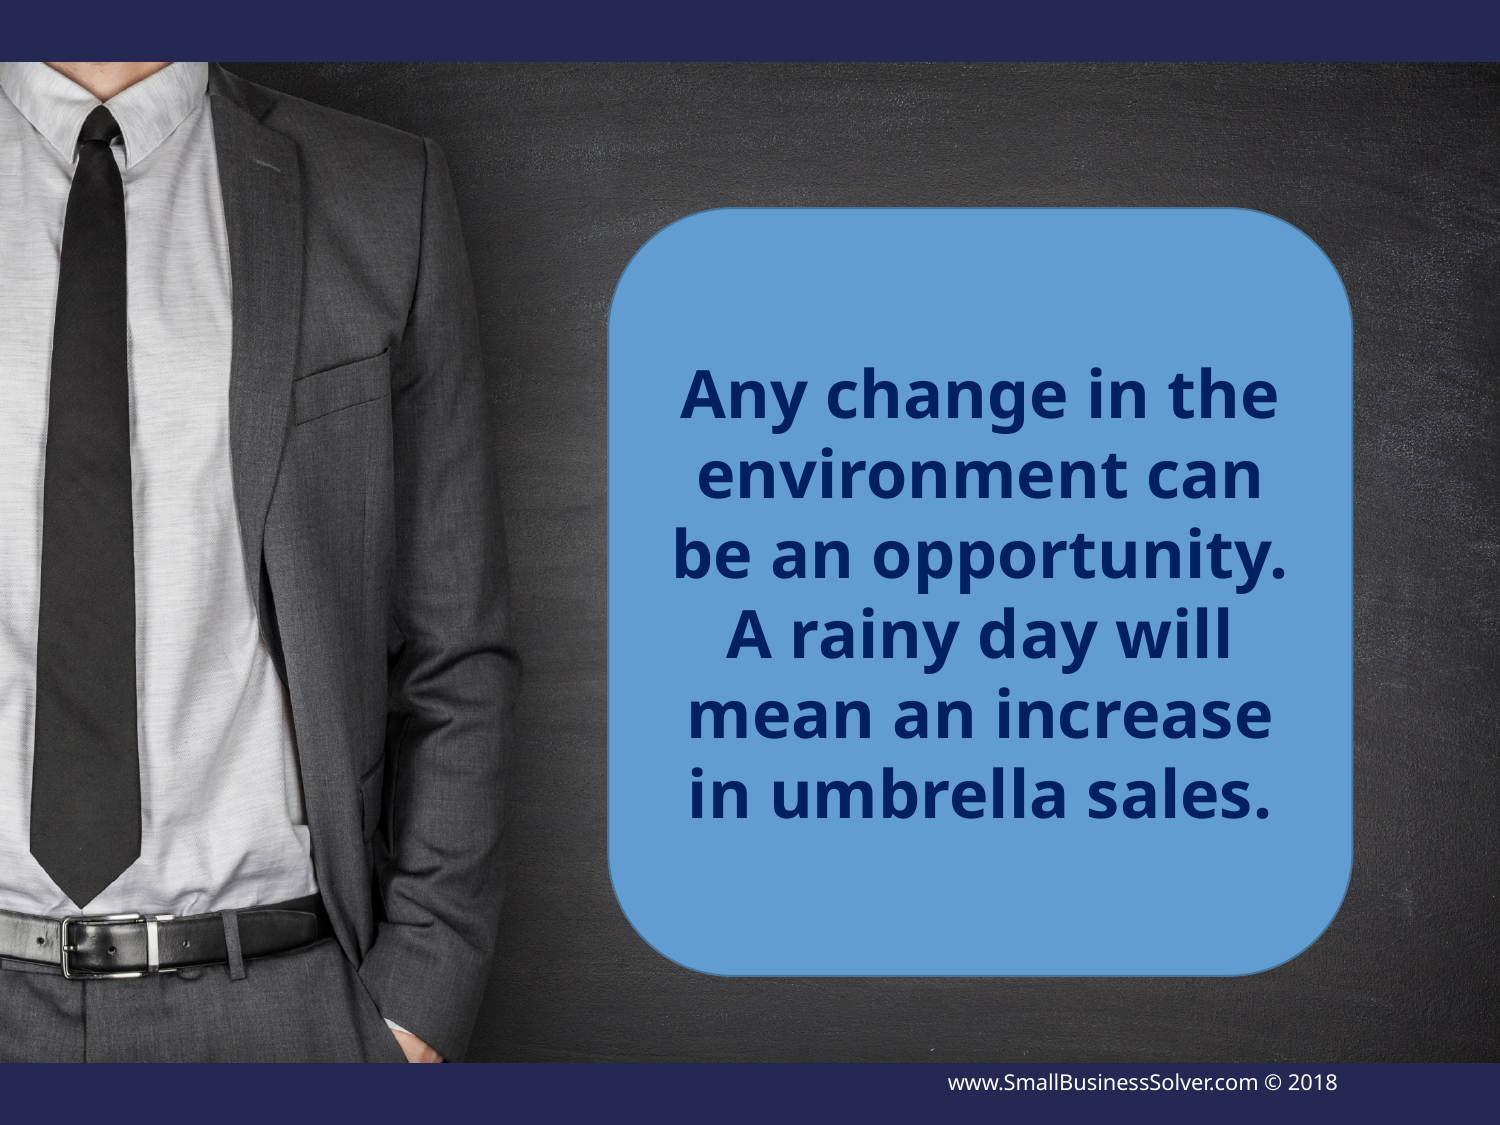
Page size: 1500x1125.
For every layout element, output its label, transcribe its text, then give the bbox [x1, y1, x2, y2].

footer www.SmallBusinessSolver.com © 2018 [687, 1071, 1354, 1114]
picture [0, 62, 1500, 1063]
